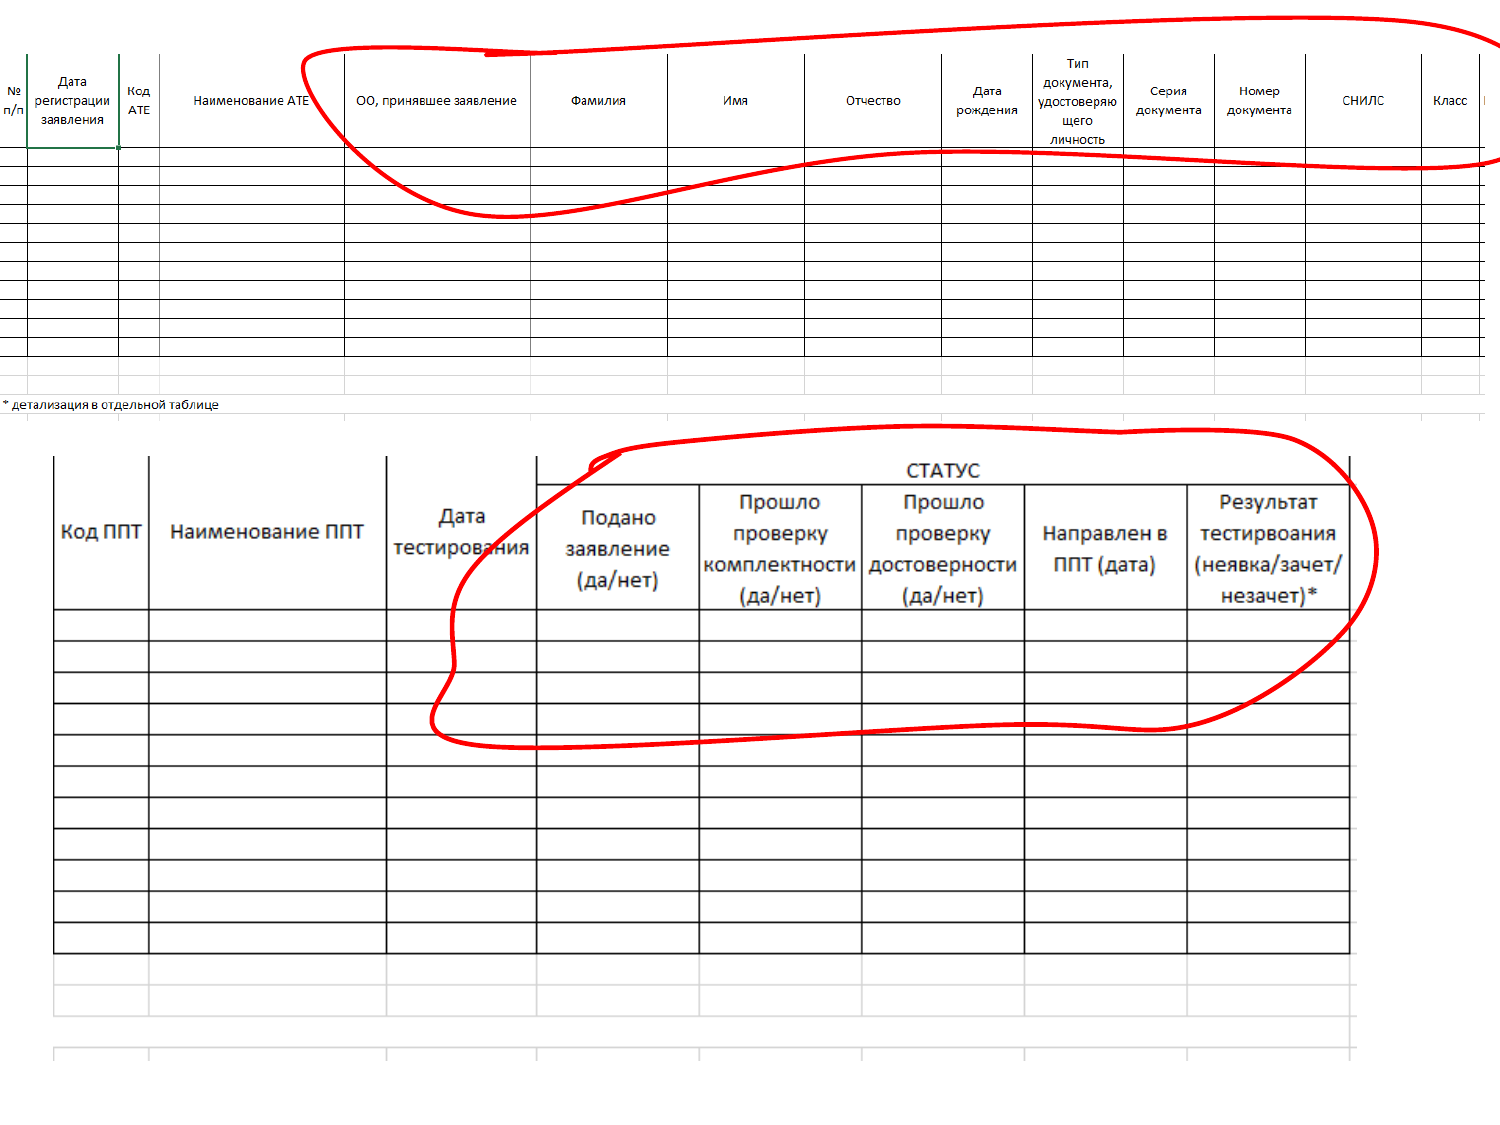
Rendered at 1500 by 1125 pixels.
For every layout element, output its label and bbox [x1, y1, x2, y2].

text_box [609, 430, 1323, 454]
picture [0, 54, 1485, 421]
text_box [315, 15, 1500, 165]
text_box [1360, 495, 1378, 611]
picture [52, 455, 1357, 1062]
